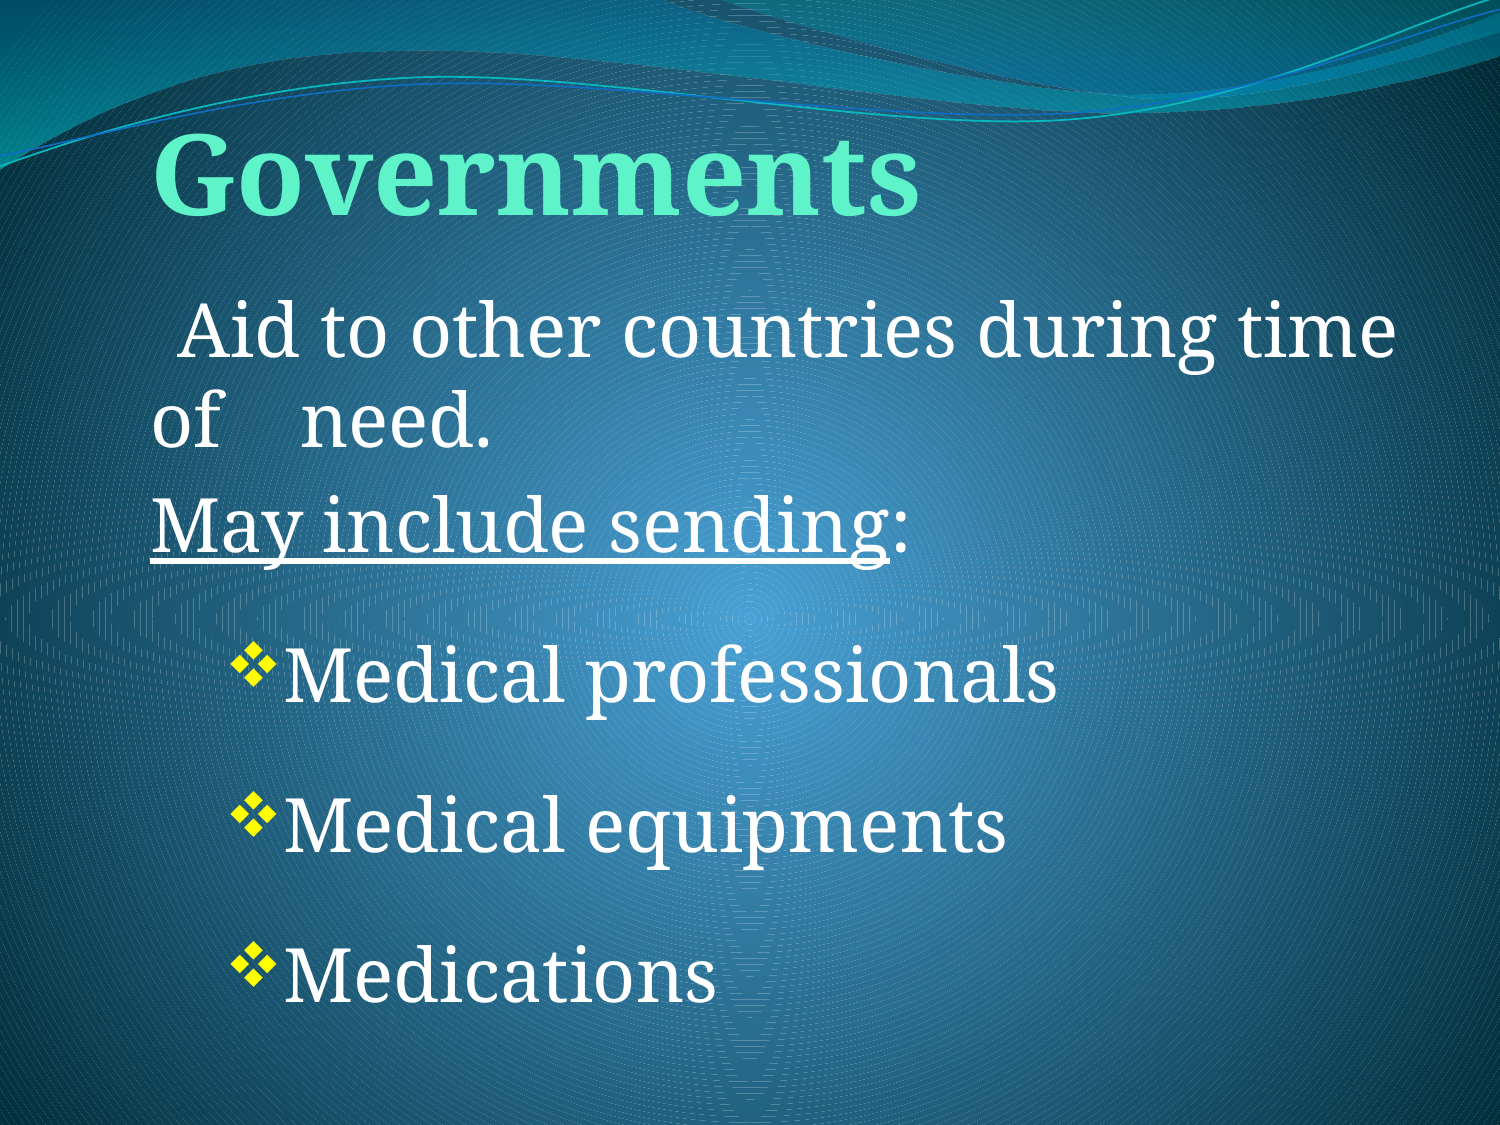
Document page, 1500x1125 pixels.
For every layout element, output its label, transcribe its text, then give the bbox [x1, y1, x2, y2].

title Governments [150, 99, 1438, 238]
subtitle Aid to other countries during time of need. May include sending: Medical professionals Medical equipments Medications [150, 275, 1439, 1038]
